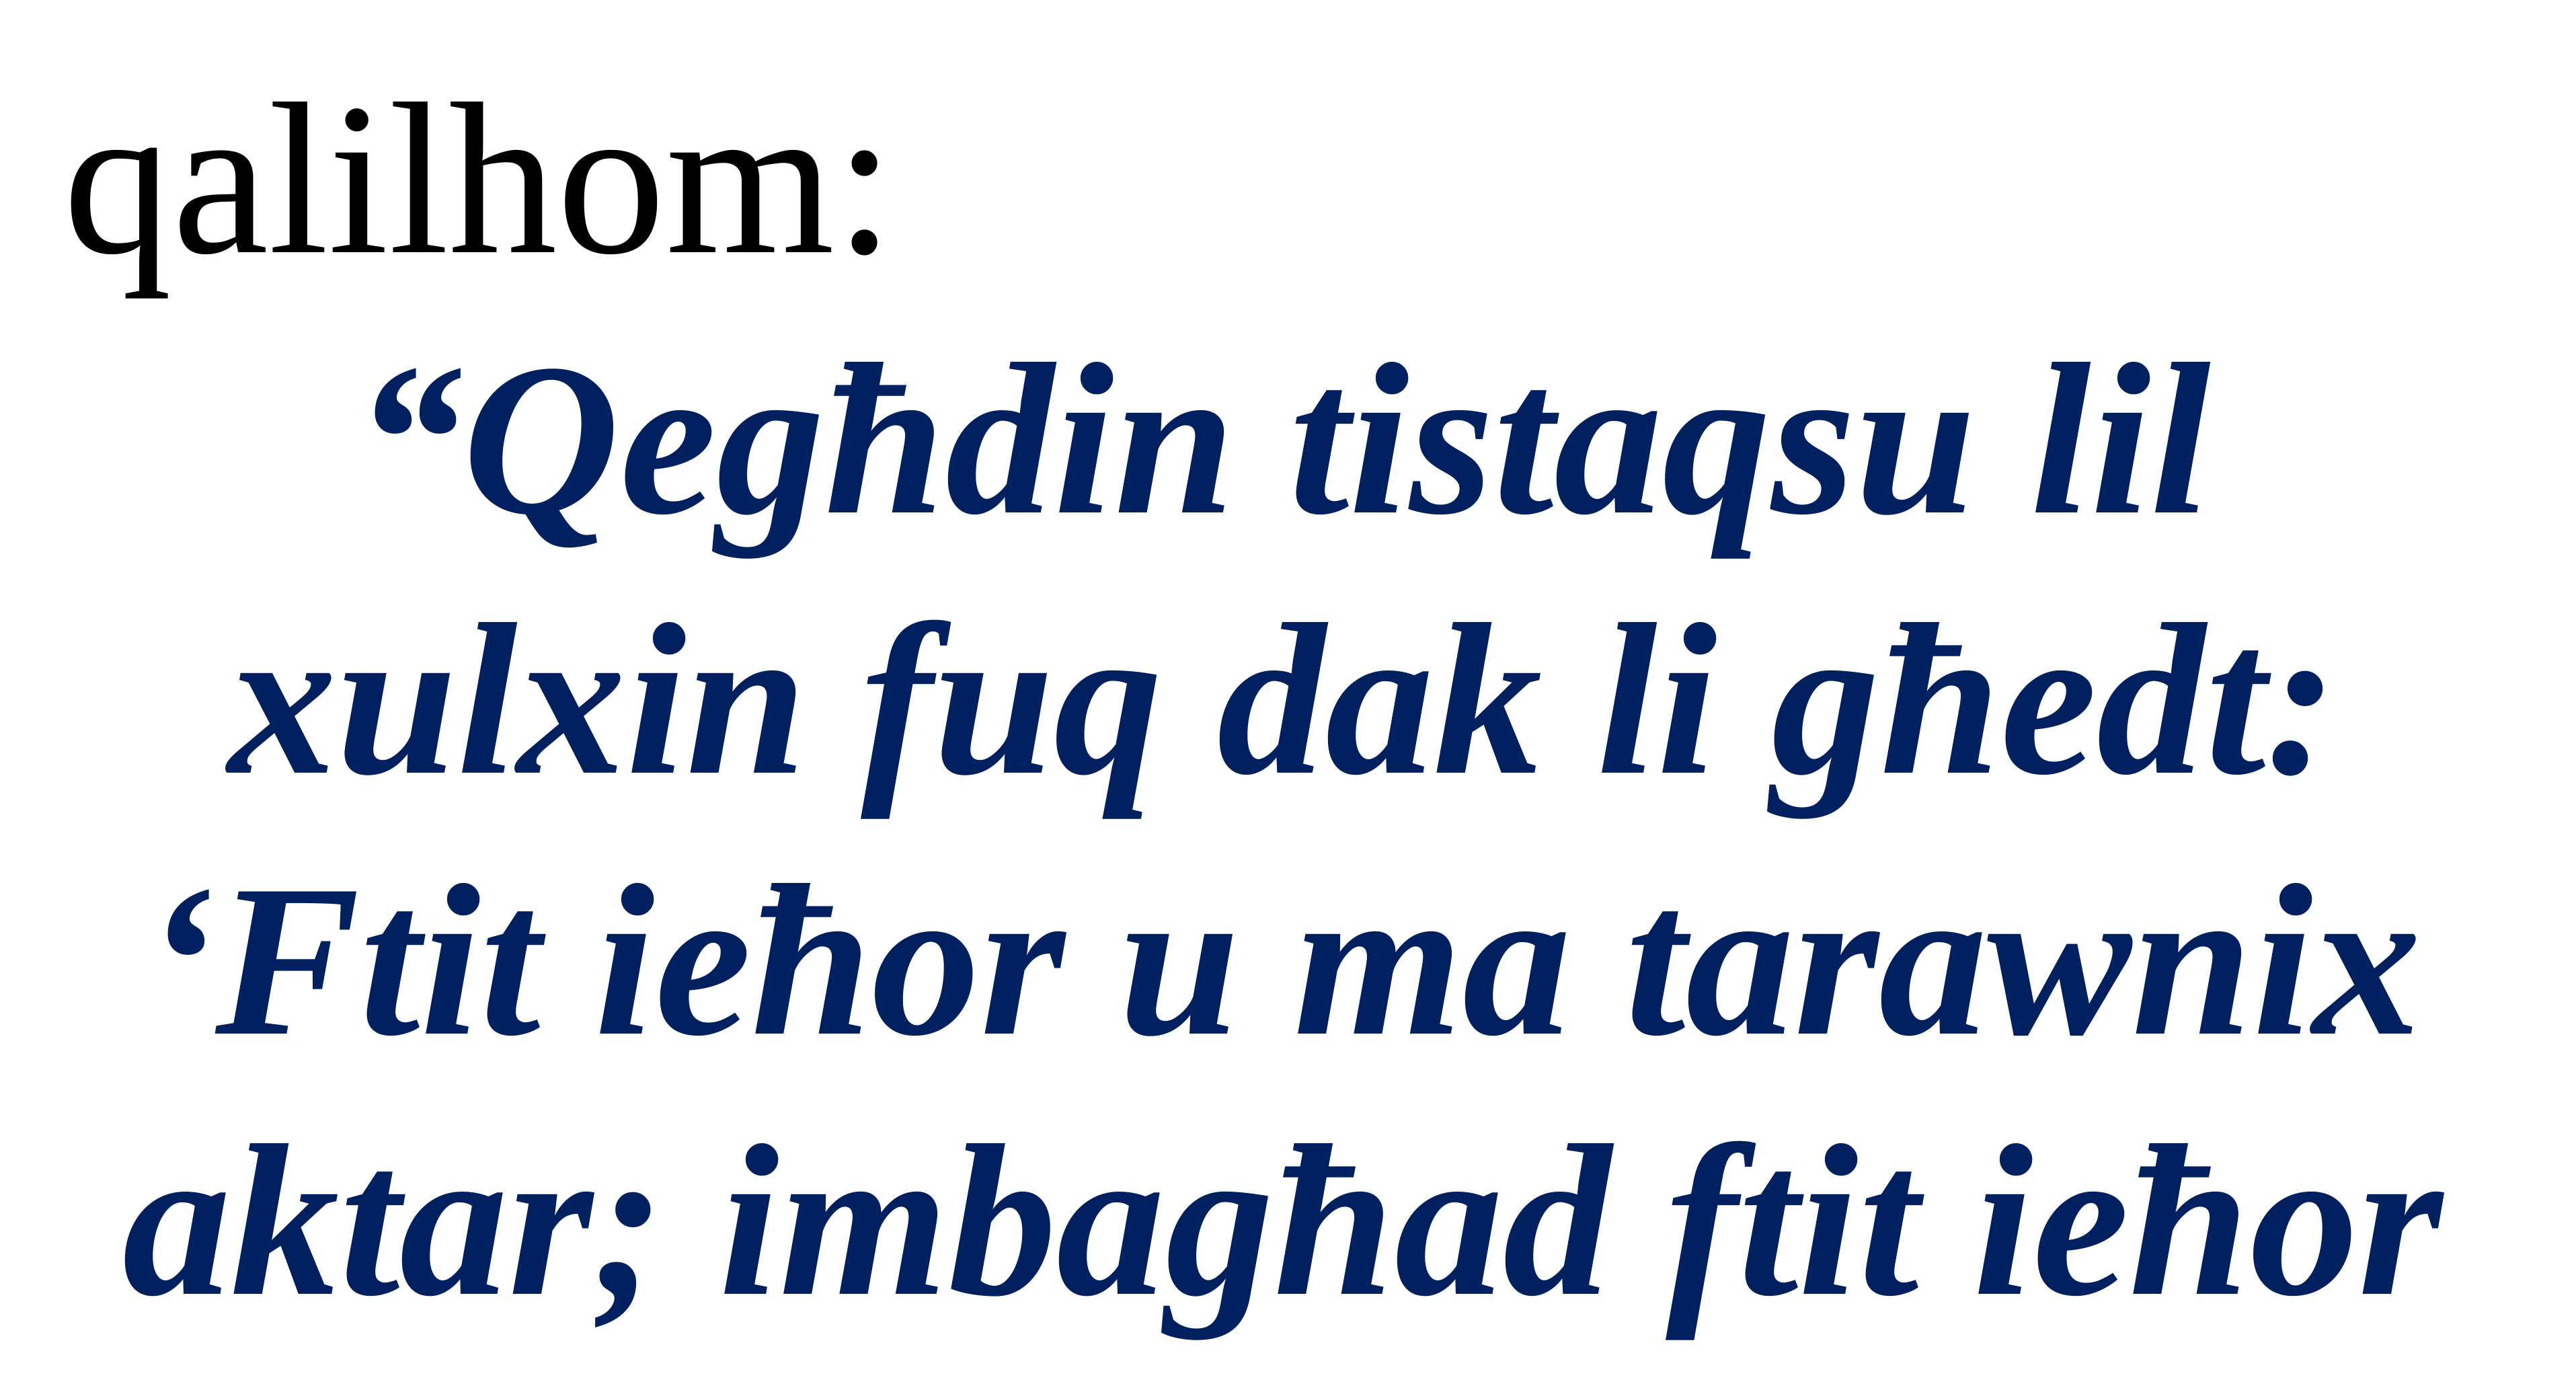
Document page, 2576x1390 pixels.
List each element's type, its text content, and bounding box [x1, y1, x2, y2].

text_box qalilhom: “Qegħdin tistaqsu lil xulxin fuq dak li għedt: ‘Ftit ieħor u ma tarawnix aktar; imbagħad ftit ieħor [40, 24, 2528, 1350]
